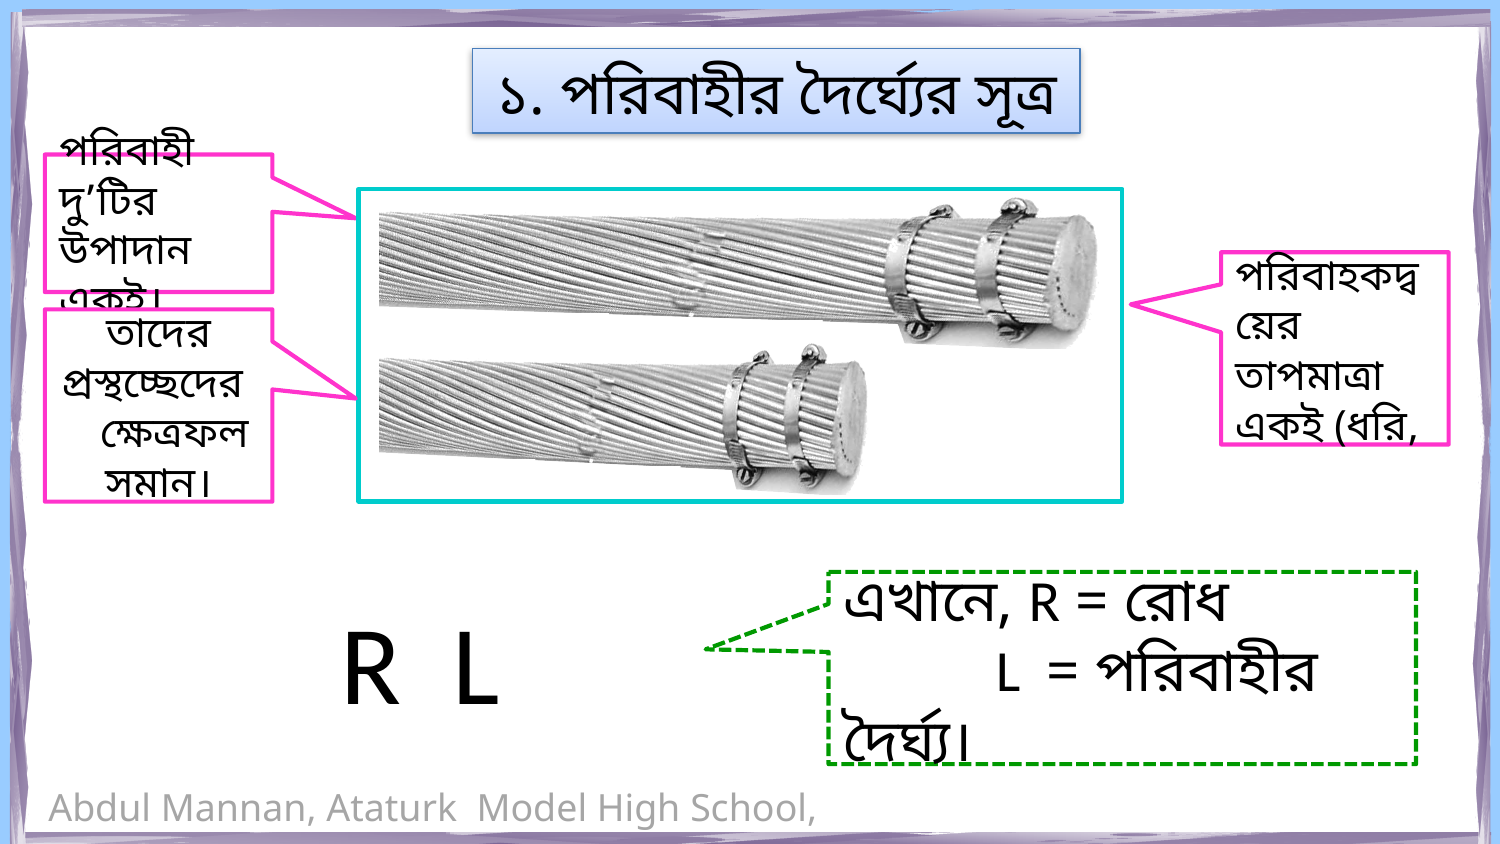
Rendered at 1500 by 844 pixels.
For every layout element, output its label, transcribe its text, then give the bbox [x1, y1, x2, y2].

text_box পরিবাহী দু’টির উপাদান একই। [42, 152, 353, 295]
text_box এখানে, R = রোধ L = পরিবাহীর দৈর্ঘ্য। [703, 569, 1419, 767]
text_box তাদের প্রস্থচ্ছেদের ক্ষেত্রফল সমান। [42, 307, 353, 504]
text_box ১. পরিবাহীর দৈর্ঘ্যের সূত্র [472, 48, 1081, 134]
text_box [358, 188, 1123, 502]
